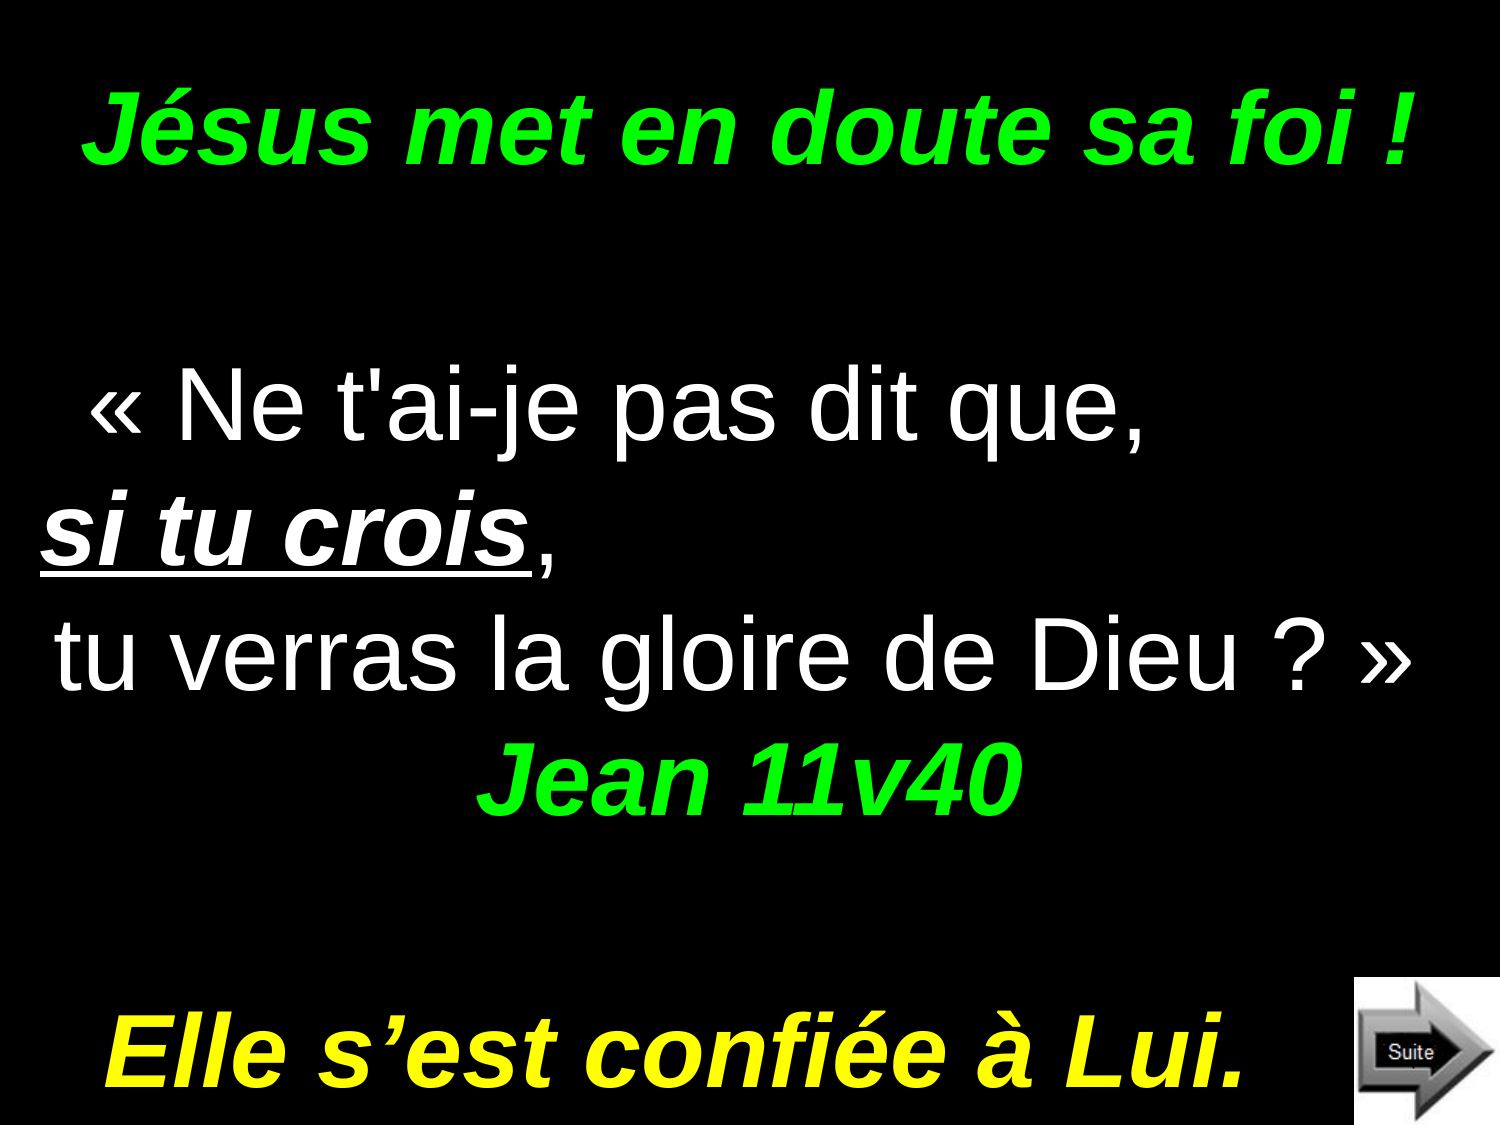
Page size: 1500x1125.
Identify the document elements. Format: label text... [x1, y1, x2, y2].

list « Ne t'ai-je pas dit que, si tu crois, tu verras la gloire de Dieu ? » Jean 11v40 [0, 196, 1500, 976]
title Jésus met en doute sa foi ! [0, 52, 1500, 196]
picture [1354, 977, 1500, 1125]
list Elle s’est confiée à Lui. [1, 975, 1353, 1125]
